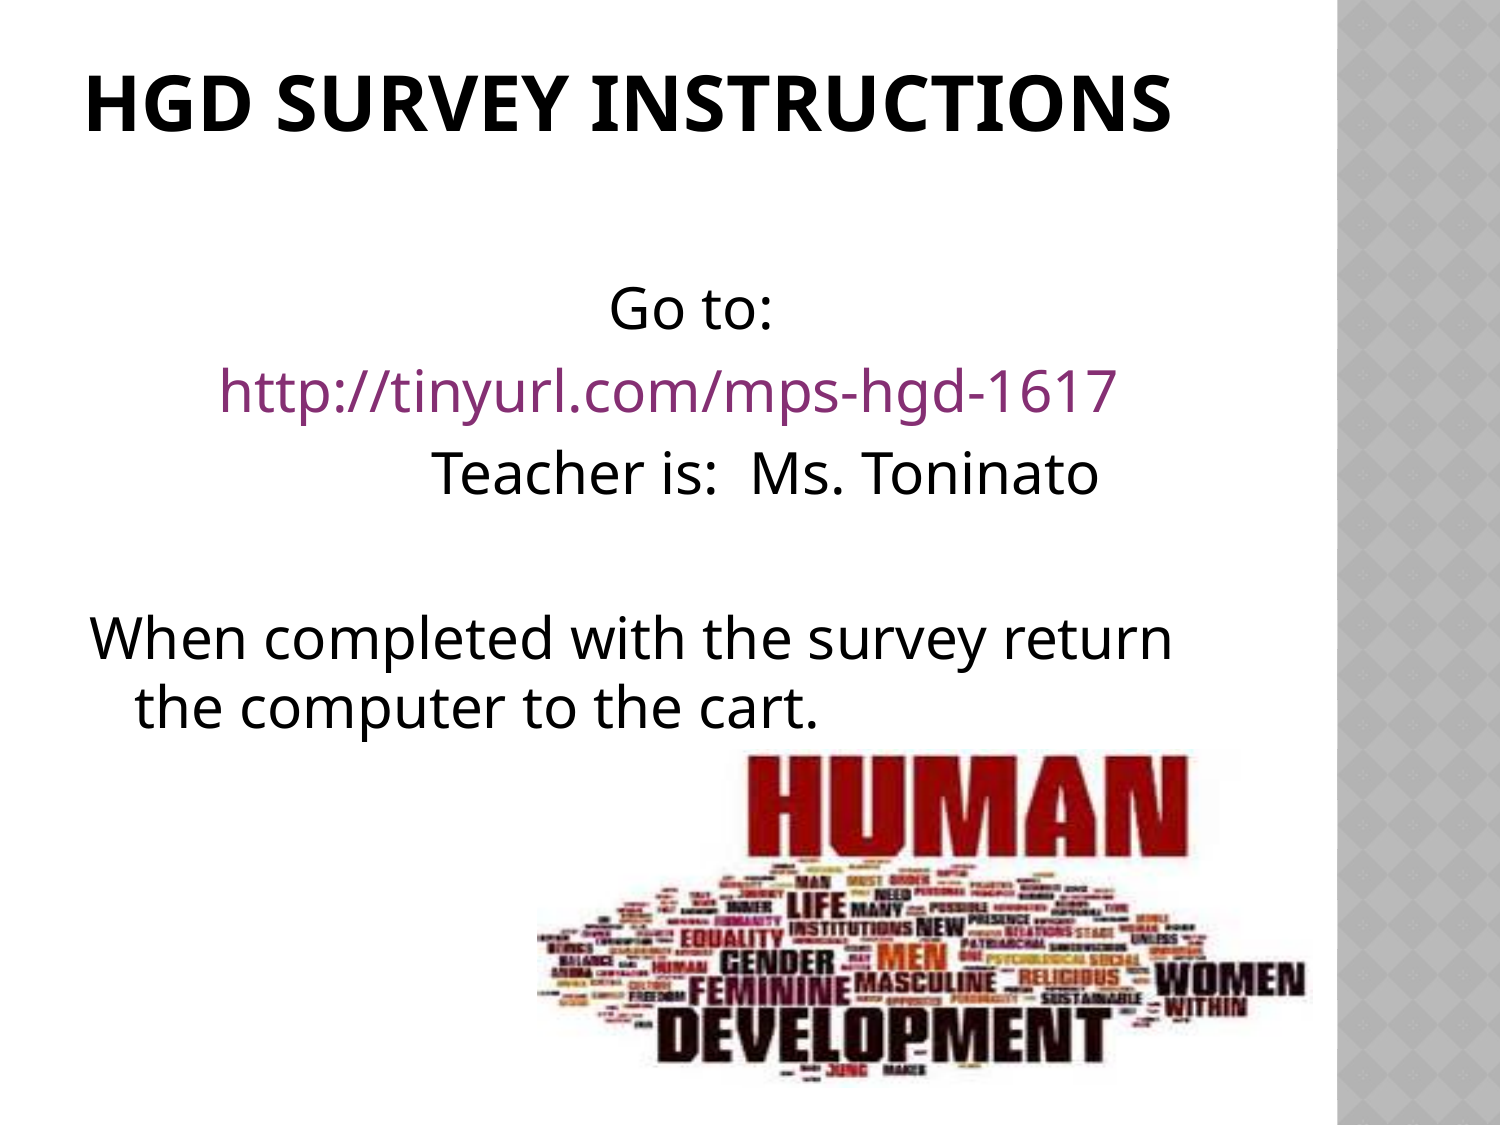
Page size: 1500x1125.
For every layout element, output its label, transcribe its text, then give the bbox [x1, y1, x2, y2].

list Go to: http://tinyurl.com/mps-hgd-1617 Teacher is: Ms. Toninato When completed with the survey return the computer to the cart. [75, 264, 1263, 1059]
title HGD Survey Instructions [75, 52, 1263, 240]
picture [537, 749, 1313, 1088]
